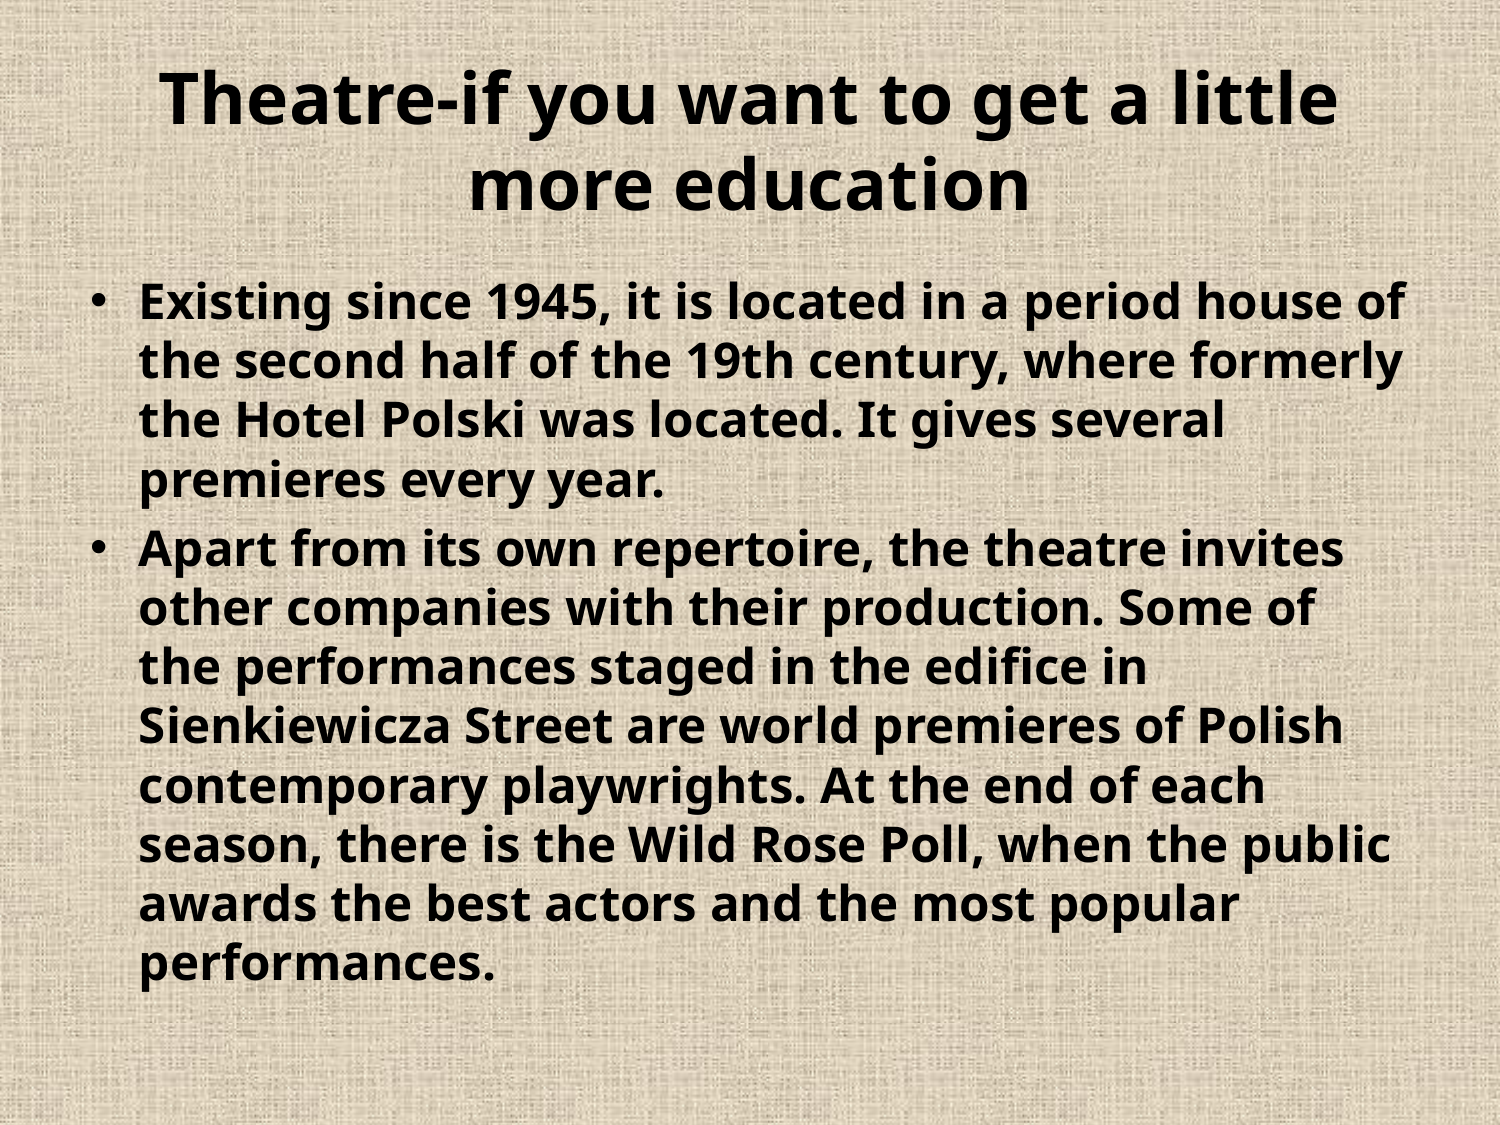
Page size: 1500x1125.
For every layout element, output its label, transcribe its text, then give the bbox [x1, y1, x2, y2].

title Theatre-if you want to get a little more education [75, 45, 1425, 233]
picture [0, 0, 1500, 1125]
list Existing since 1945, it is located in a period house of the second half of the 19th century, where formerly the Hotel Polski was located. It gives several premieres every year. Apart from its own repertoire, the theatre invites other companies with their production. Some of the performances staged in the edifice in Sienkiewicza Street are world premieres of Polish contemporary playwrights. At the end of each season, there is the Wild Rose Poll, when the public awards the best actors and the most popular performances. [75, 262, 1425, 1005]
